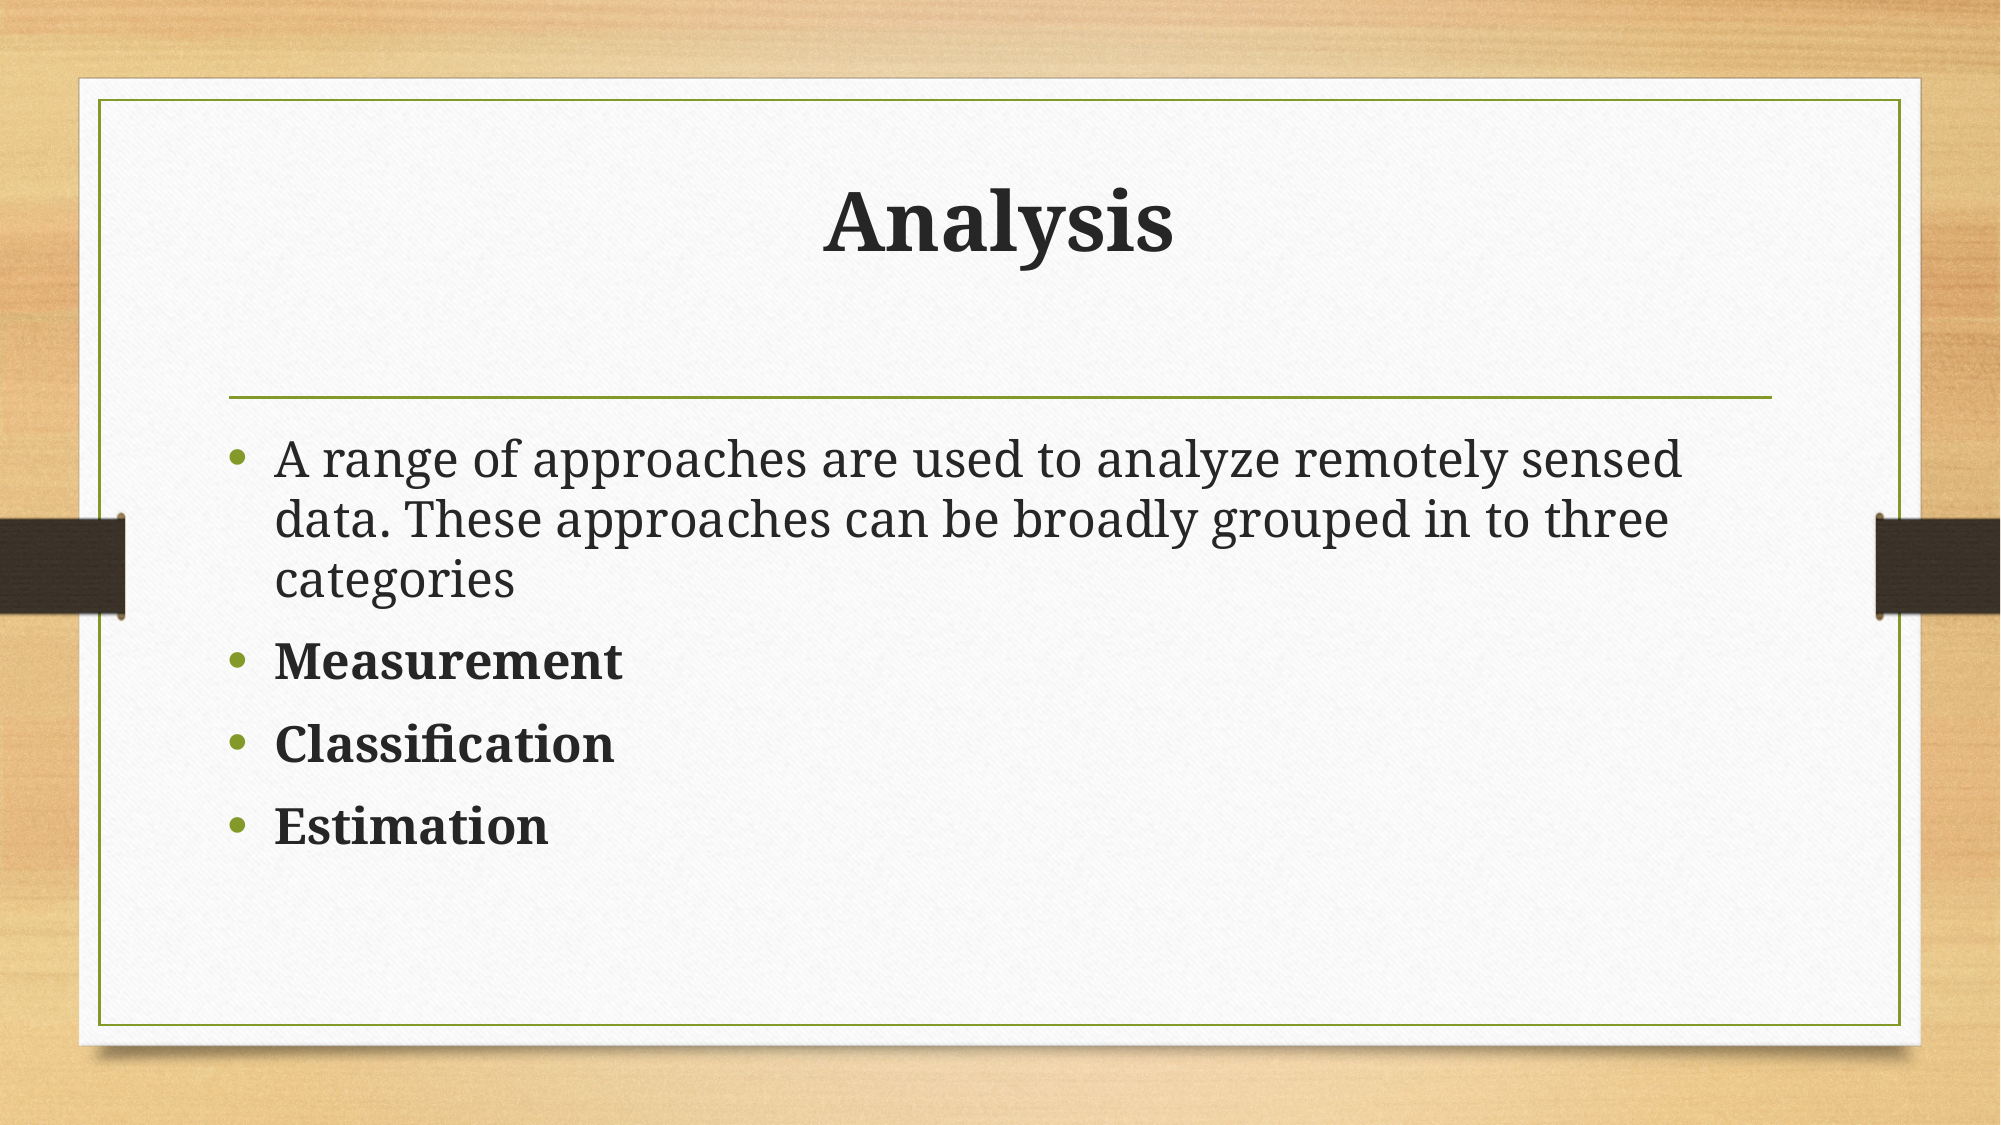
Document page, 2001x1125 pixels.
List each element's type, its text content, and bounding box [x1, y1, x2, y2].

title Analysis [212, 161, 1788, 375]
picture [0, 0, 2001, 1125]
list A range of approaches are used to analyze remotely sensed data. These approaches can be broadly grouped in to three categories Measurement Classification Estimation [212, 419, 1788, 964]
